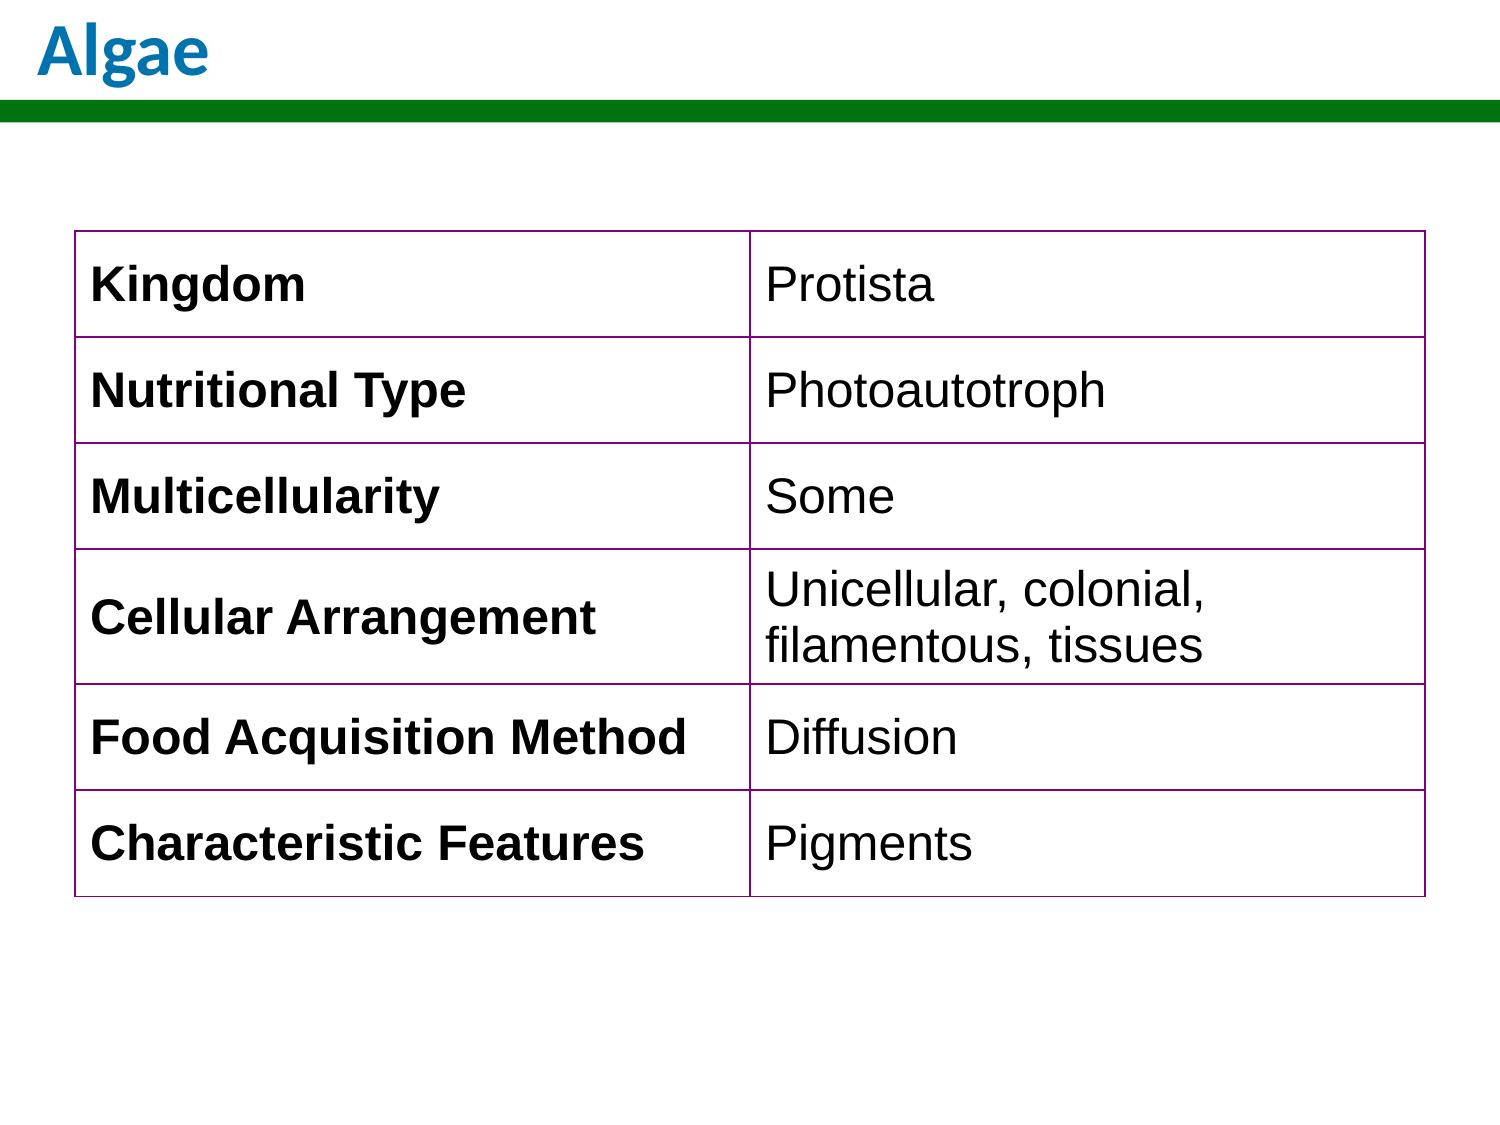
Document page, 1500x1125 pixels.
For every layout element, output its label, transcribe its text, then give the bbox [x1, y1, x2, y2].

table_cell Unicellular, colonial, filamentous, tissues [751, 550, 1424, 683]
table_cell Diffusion [751, 685, 1424, 789]
table_header Kingdom [76, 232, 749, 336]
table_cell Nutritional Type [76, 338, 749, 442]
table_cell Multicellularity [76, 444, 749, 548]
table_cell Pigments [751, 791, 1424, 896]
table_cell Characteristic Features [76, 791, 749, 896]
table_cell Photoautotroph [751, 338, 1424, 442]
table_cell Food Acquisition Method [76, 685, 749, 789]
table_cell Some [751, 444, 1424, 548]
title Algae [37, 0, 1463, 113]
table_header Protista [751, 232, 1424, 336]
table_cell Cellular Arrangement [76, 550, 749, 683]
